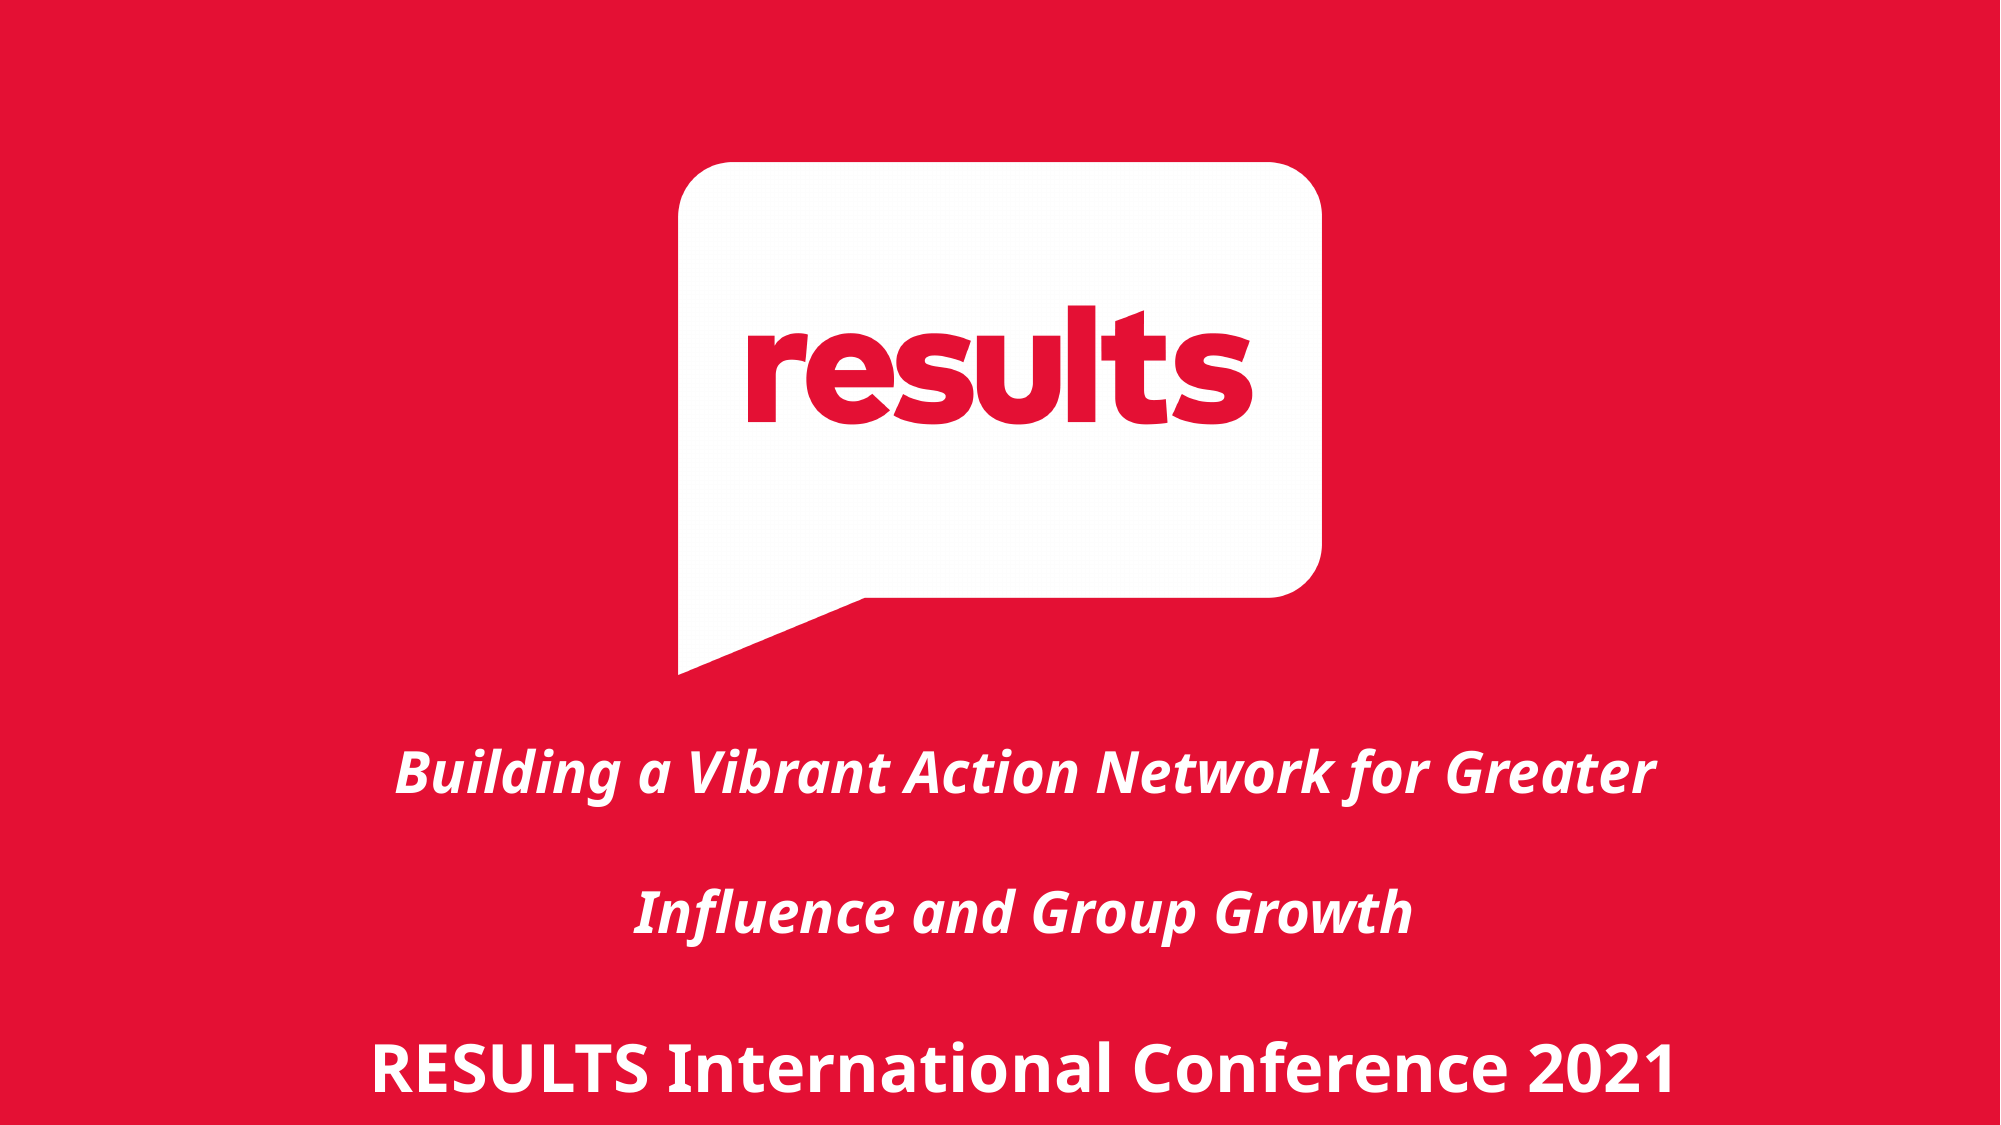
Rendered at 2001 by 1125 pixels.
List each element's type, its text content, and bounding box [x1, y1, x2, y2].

text_box Building a Vibrant Action Network for Greater Influence and Group Growth RESULTS International Conference 2021 [263, 658, 1788, 1113]
picture [678, 162, 1322, 658]
